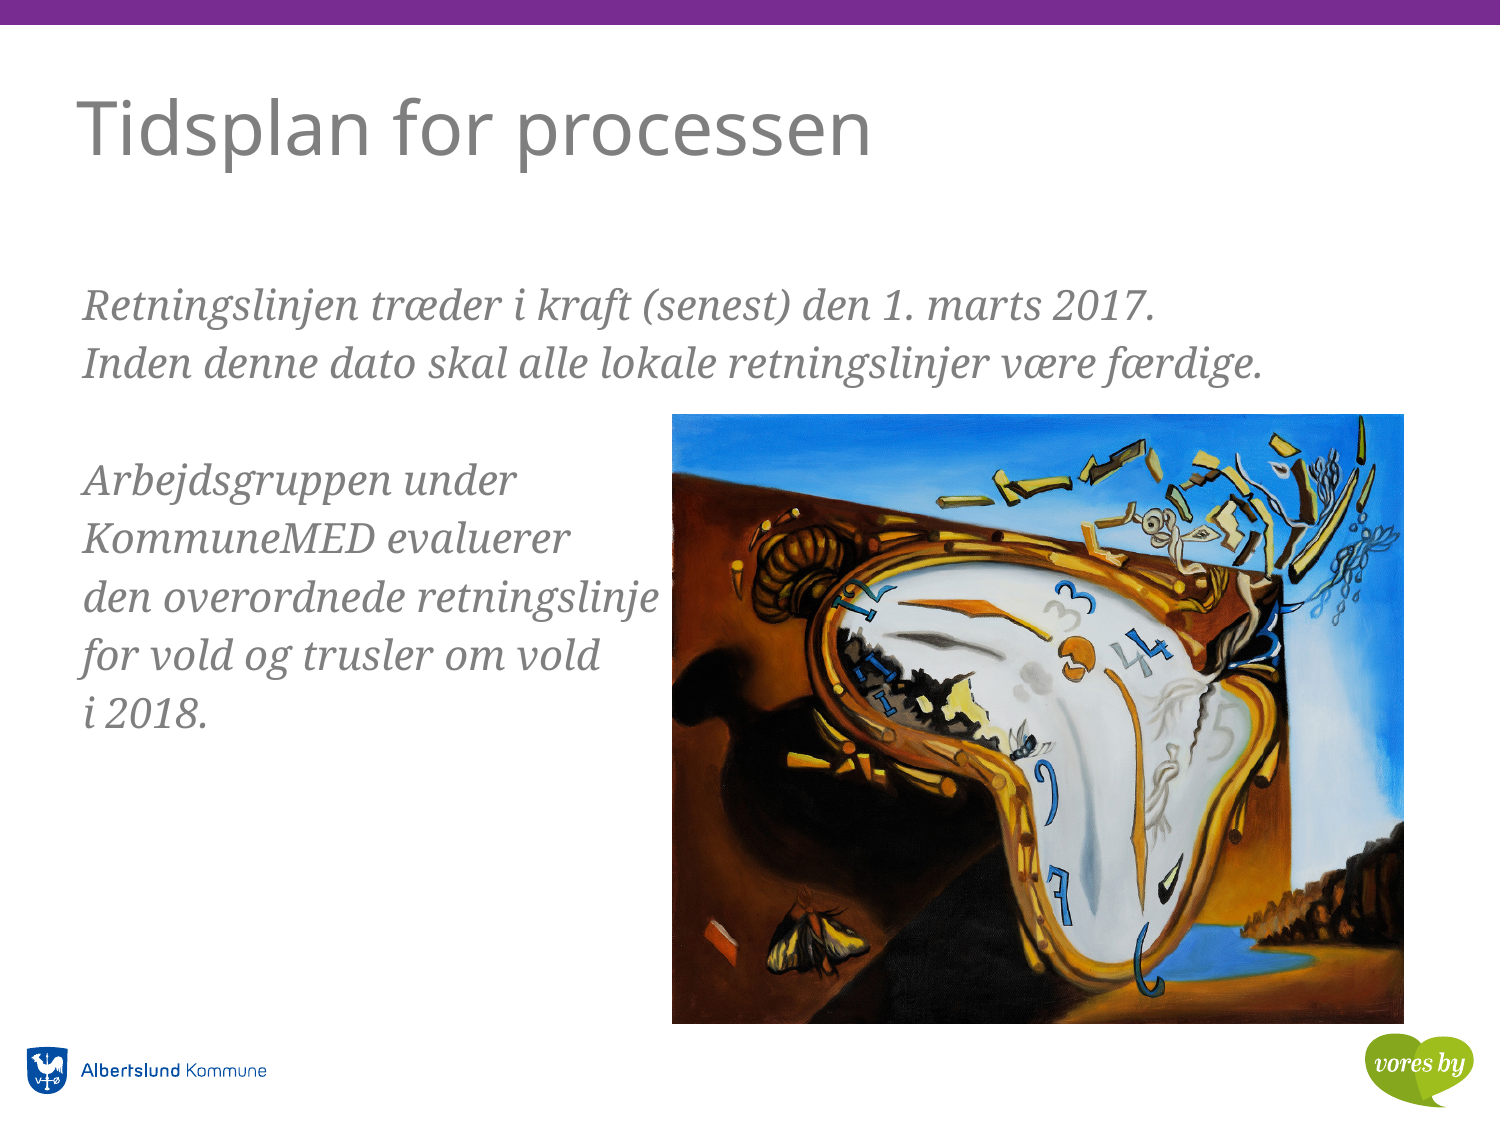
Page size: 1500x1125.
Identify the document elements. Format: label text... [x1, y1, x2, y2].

list Retningslinjen træder i kraft (senest) den 1. marts 2017. Inden denne dato skal alle lokale retningslinjer være færdige. Arbejdsgruppen under KommuneMED evaluerer den overordnede retningslinje for vold og trusler om vold i 2018. [82, 278, 1418, 1024]
picture [672, 414, 1404, 1024]
title Tidsplan for processen [76, 95, 1418, 279]
